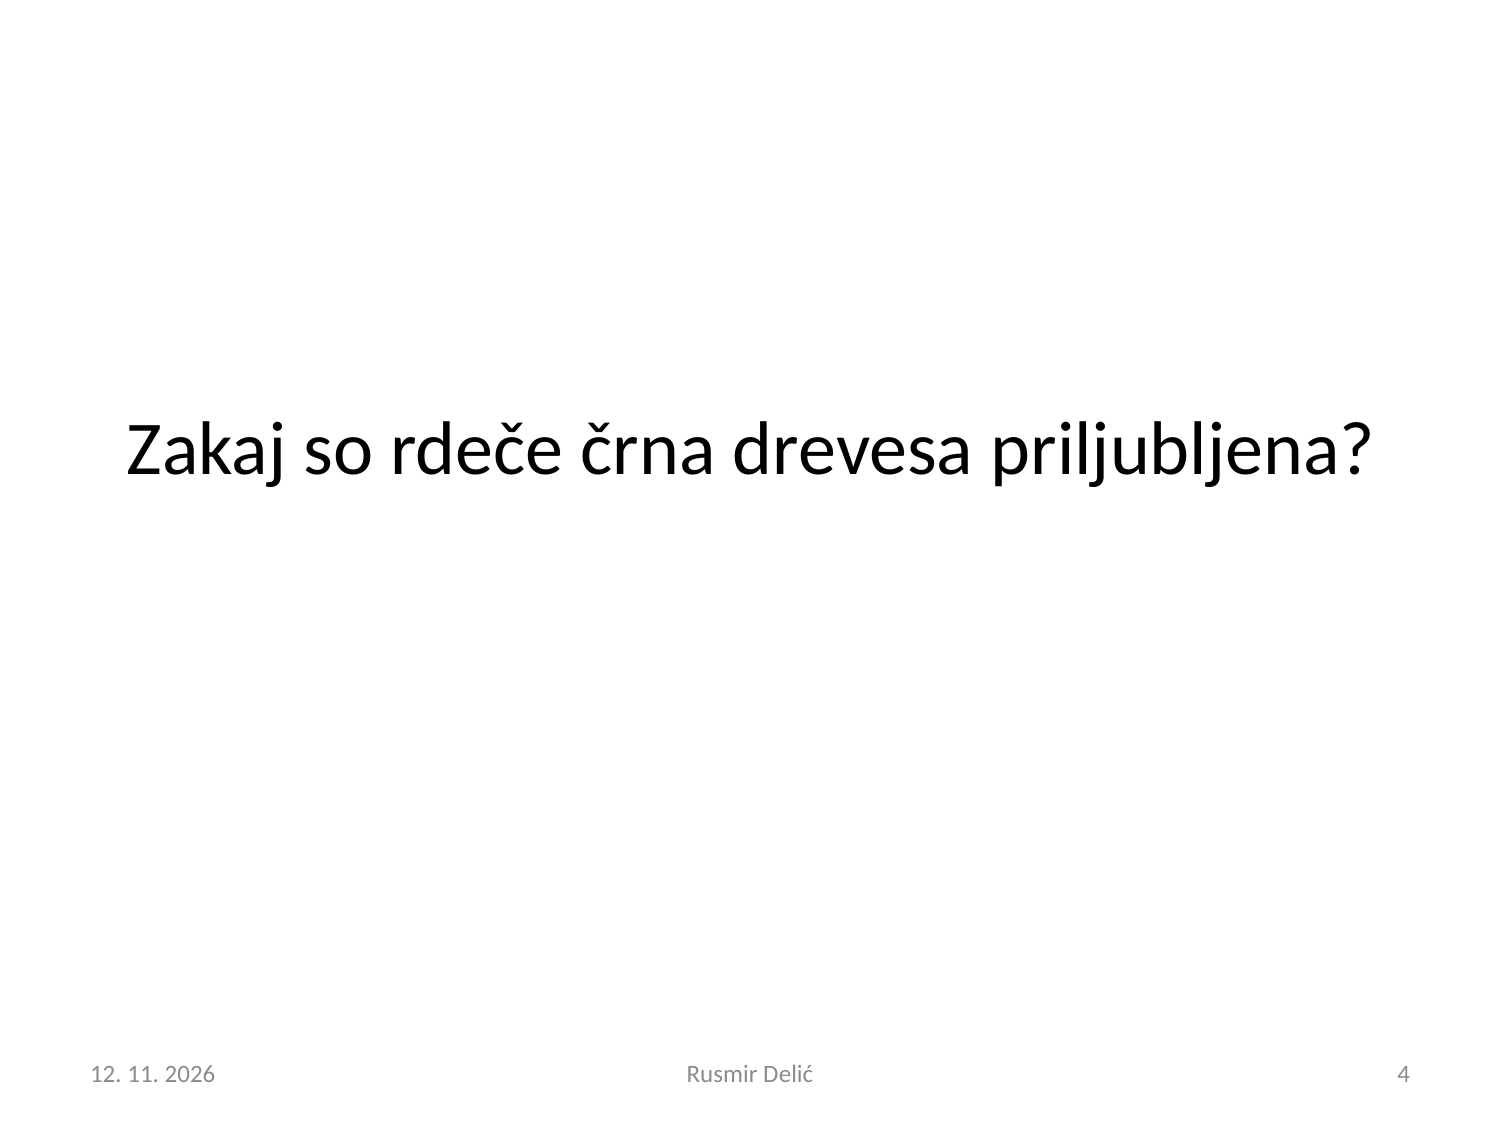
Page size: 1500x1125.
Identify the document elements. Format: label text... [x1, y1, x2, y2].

title Zakaj so rdeče črna drevesa priljubljena? [76, 349, 1427, 538]
footer Rusmir Delić [512, 1042, 988, 1103]
slide_number 4 [1074, 1042, 1425, 1103]
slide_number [75, 1042, 425, 1103]
